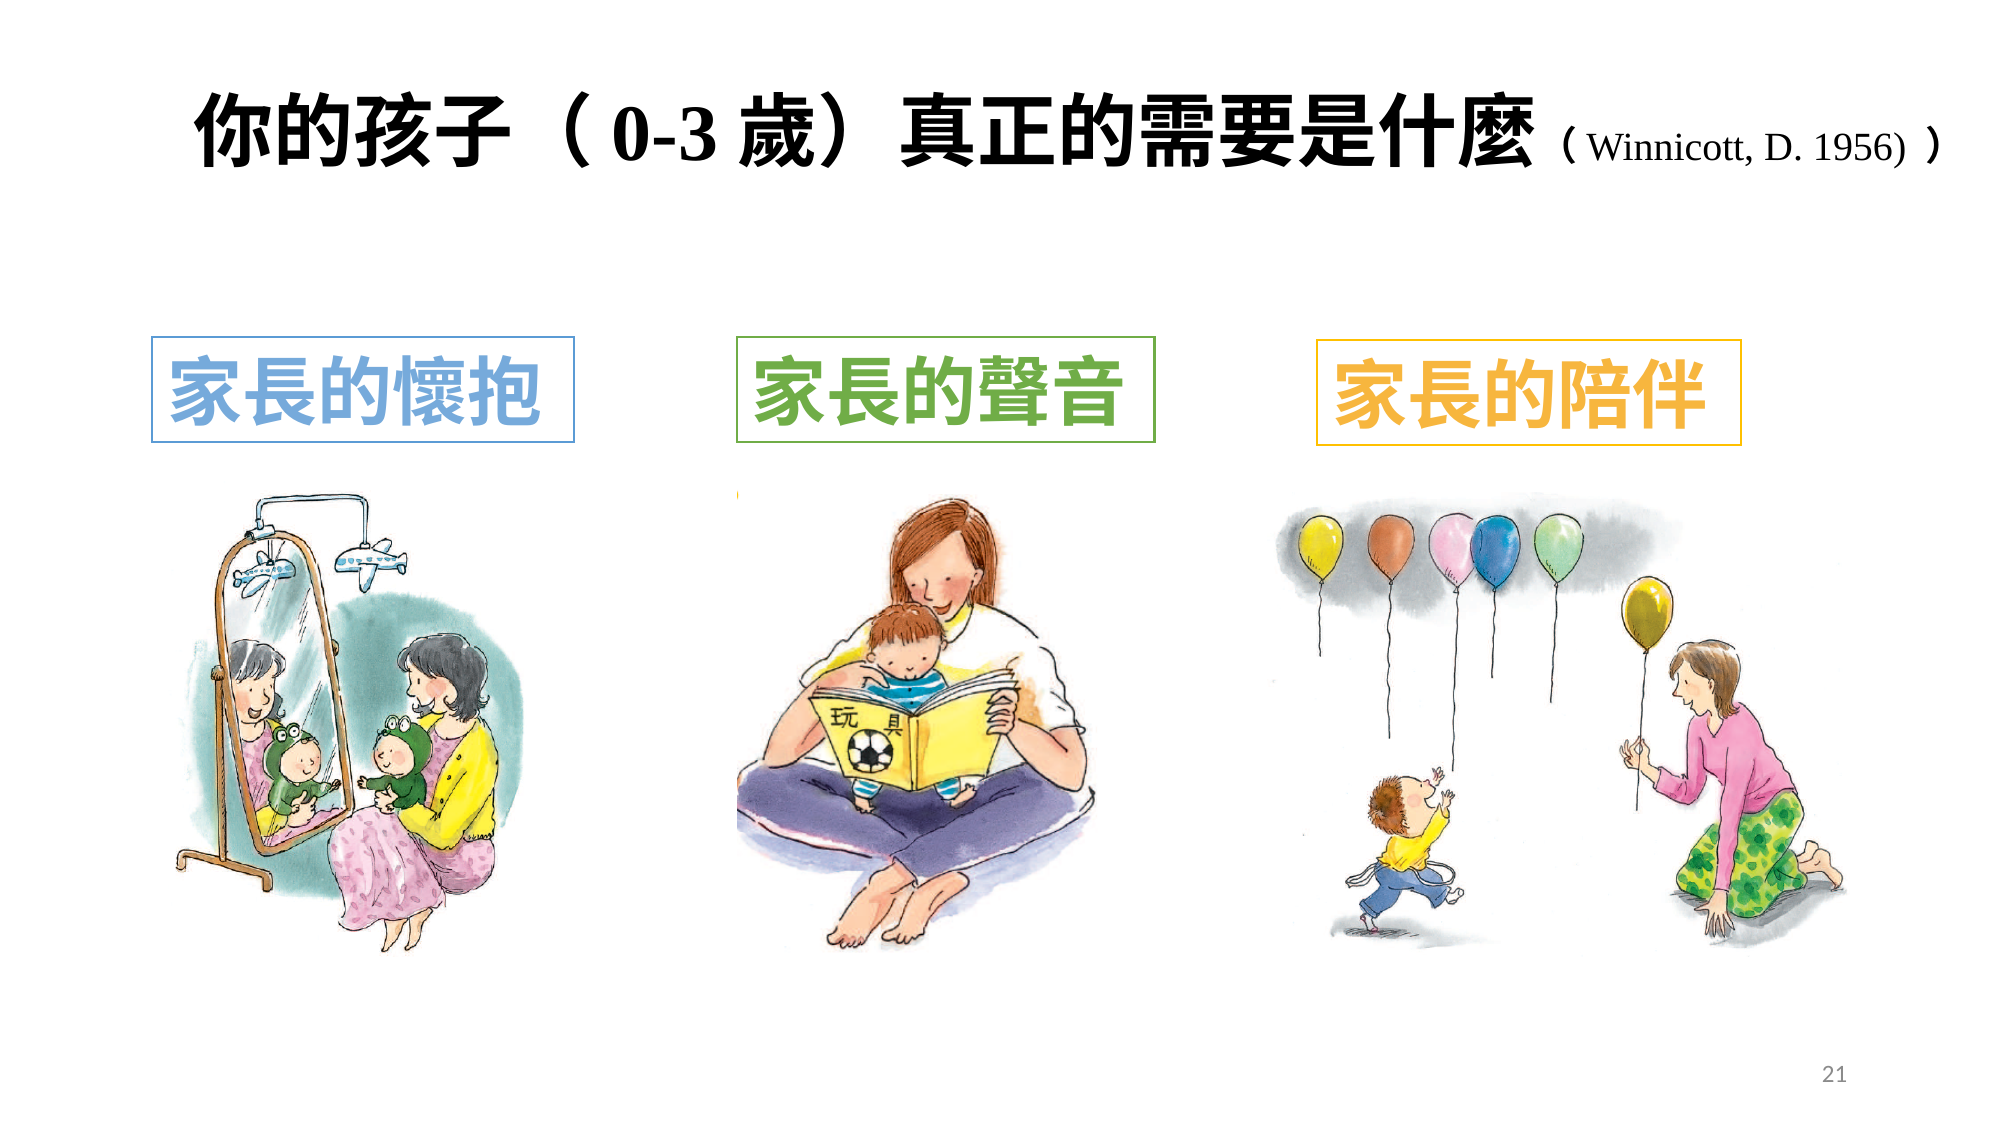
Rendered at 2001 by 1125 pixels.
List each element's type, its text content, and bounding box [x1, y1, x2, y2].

picture [1245, 488, 1872, 957]
picture [168, 466, 541, 975]
slide_number 21 [1412, 1042, 1863, 1103]
text_box 家長的聲音 [736, 336, 1156, 443]
text_box 家長的陪伴 [1316, 339, 1742, 446]
picture [736, 471, 1138, 975]
title 你的孩子（0-3歲）真正的需要是什麼（Winnicott, D. 1956) ） [178, 63, 2000, 206]
text_box 家長的懷抱 [151, 336, 575, 443]
